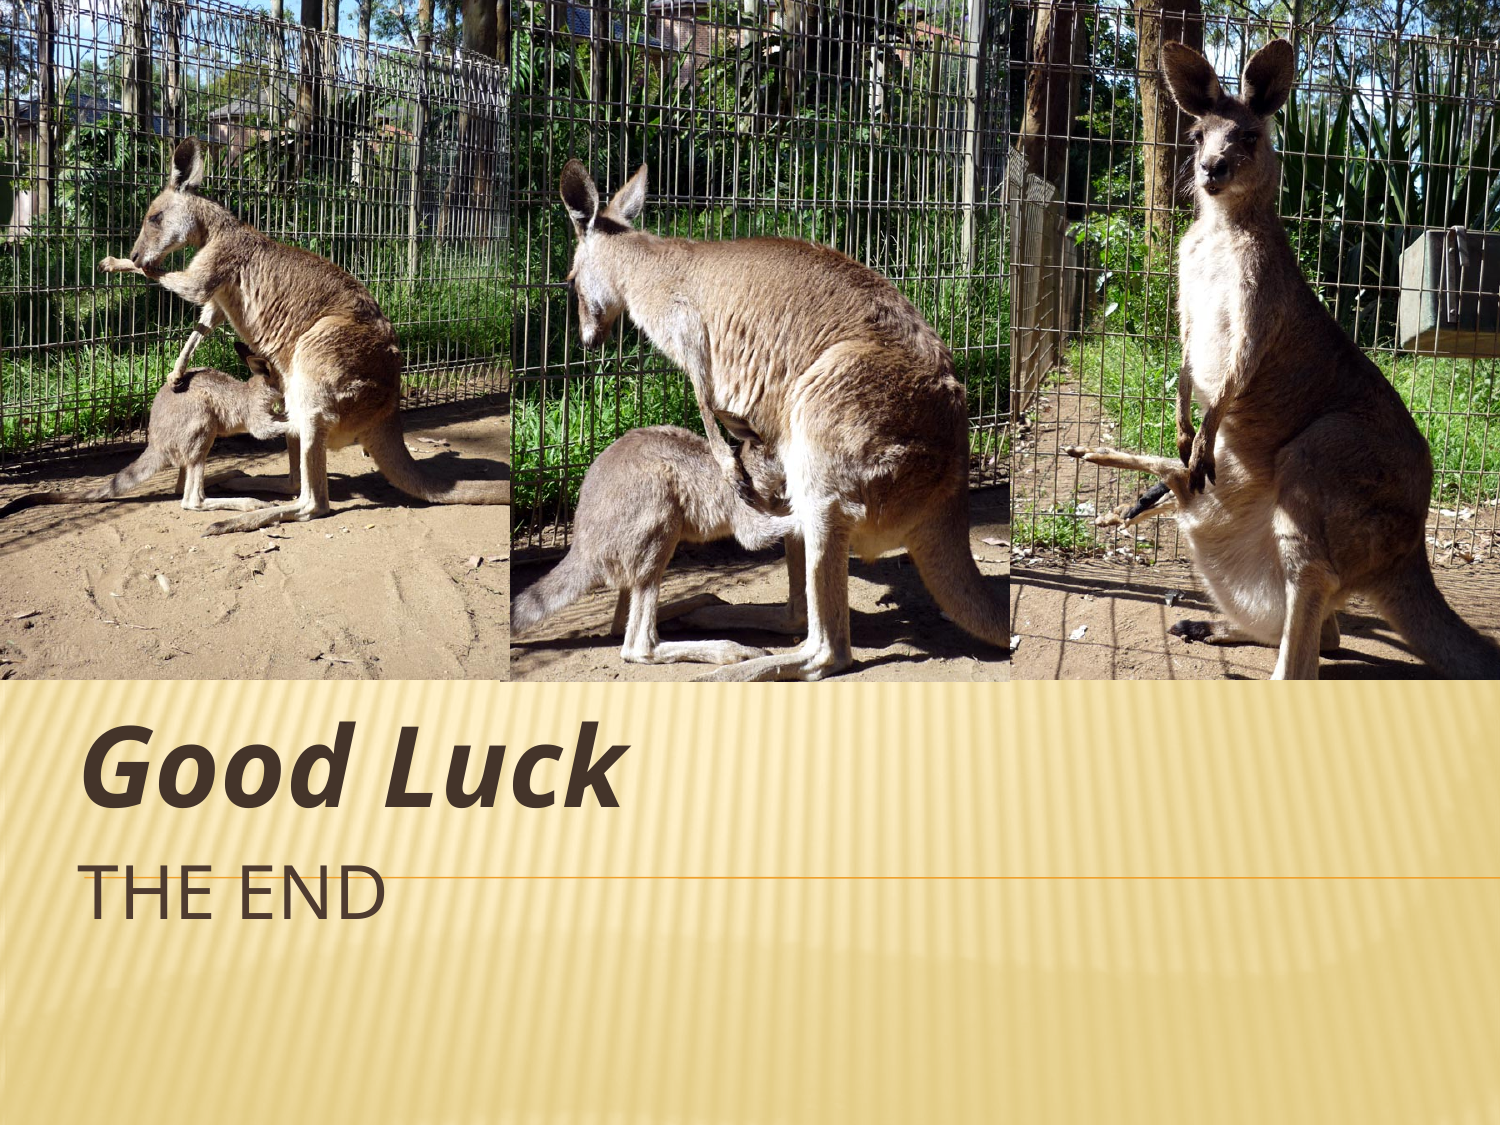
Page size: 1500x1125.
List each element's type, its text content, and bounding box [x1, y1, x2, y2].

picture [0, 0, 1500, 683]
title The End [62, 838, 1450, 1038]
subtitle Good Luck [62, 698, 1450, 838]
